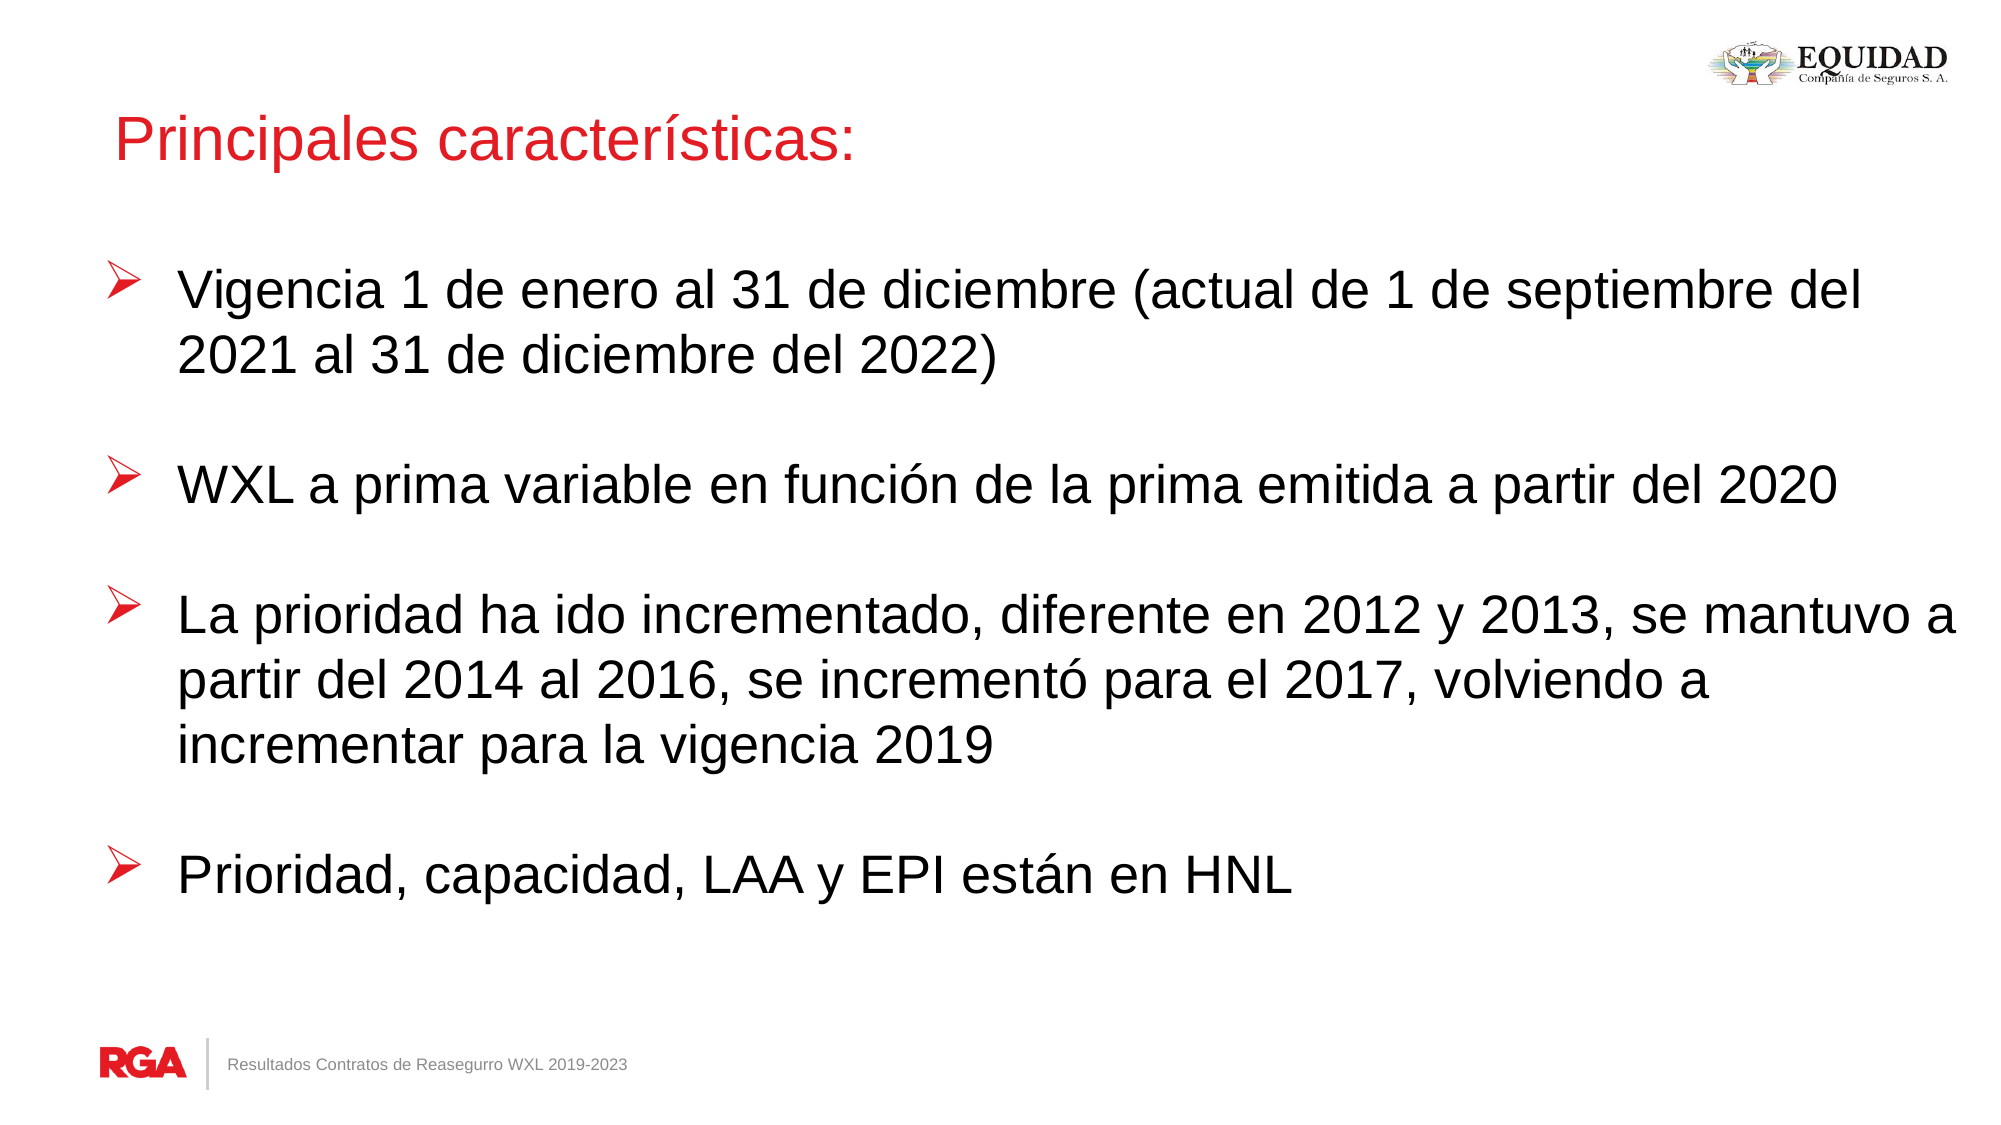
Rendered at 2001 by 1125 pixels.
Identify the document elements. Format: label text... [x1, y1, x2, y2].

footer Resultados Contratos de Reasegurro WXL 2019-2023 [227, 1033, 1338, 1094]
picture [100, 1046, 187, 1078]
text_box Vigencia 1 de enero al 31 de diciembre (actual de 1 de septiembre del 2021 al 31 de diciembre del 2022) WXL a prima variable en función de la prima emitida a partir del 2020 La prioridad ha ido incrementado, diferente en 2012 y 2013, se mantuvo a partir del 2014 al 2016, se incrementó para el 2017, volviendo a incrementar para la vigencia 2019 Prioridad, capacidad, LAA y EPI están en HNL [13, 182, 1987, 977]
picture [1702, 31, 1965, 97]
title Principales características: [114, 69, 1929, 182]
